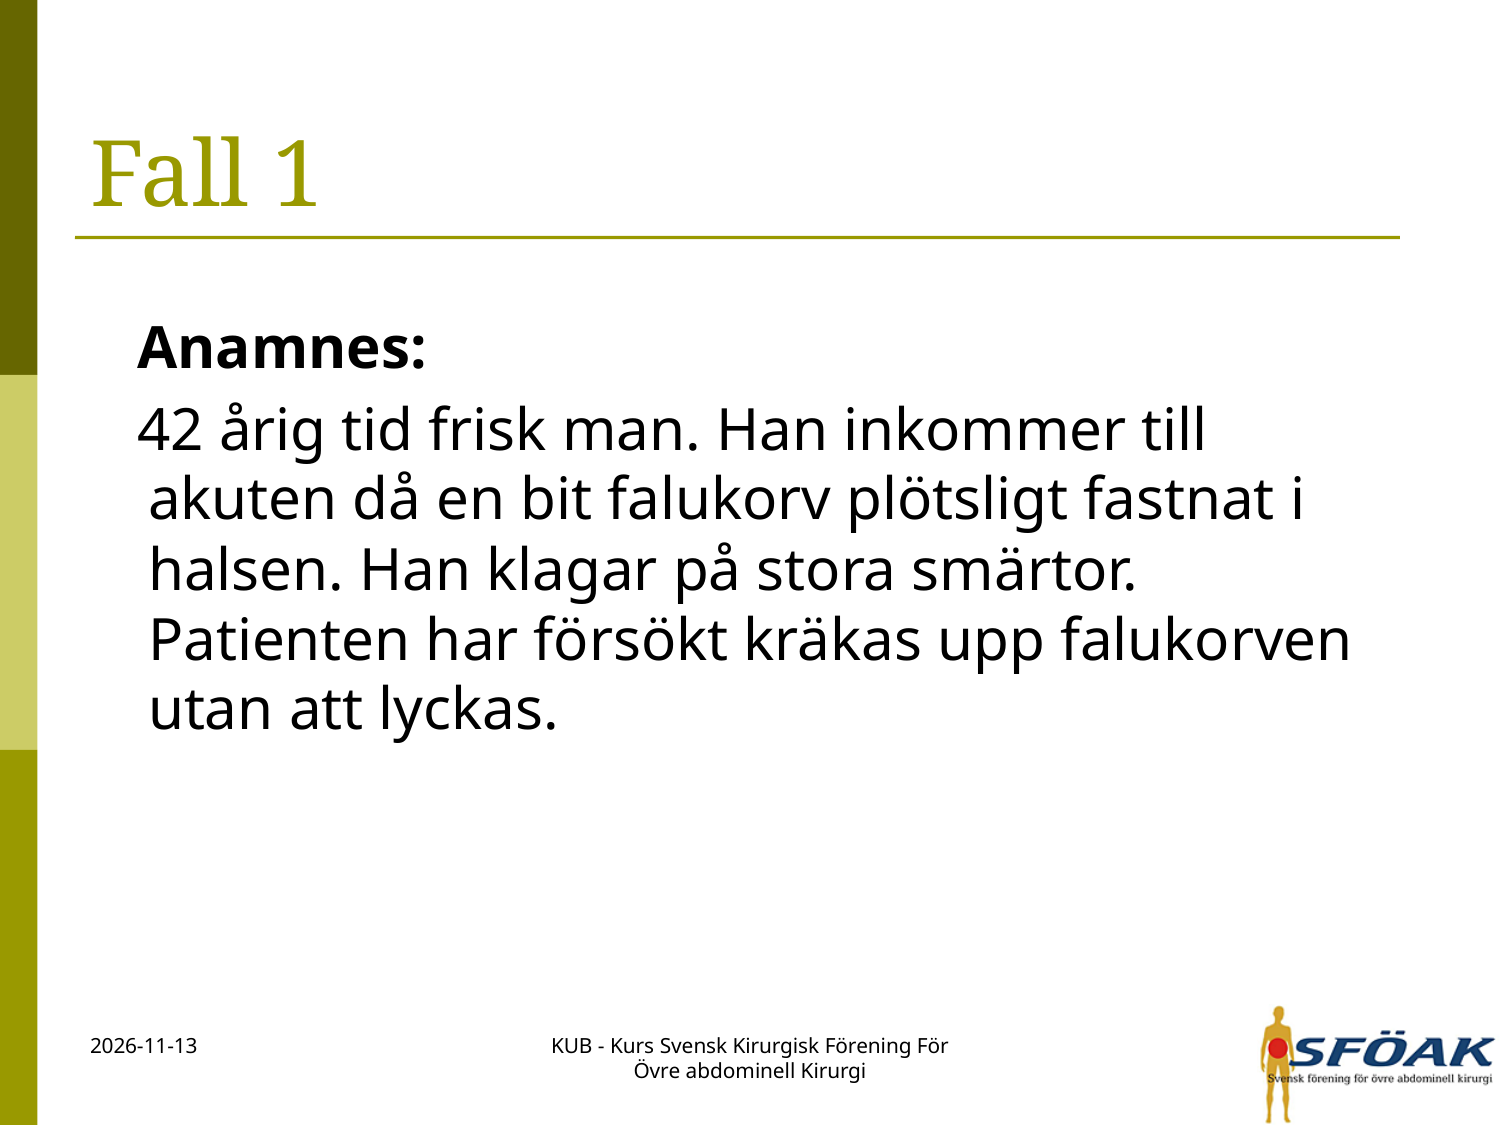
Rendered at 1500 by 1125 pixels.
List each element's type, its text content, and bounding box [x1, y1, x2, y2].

title Fall 1 [75, 45, 1425, 233]
picture [1257, 1004, 1500, 1125]
footer KUB - Kurs Svensk Kirurgisk Förening För Övre abdominell Kirurgi [512, 1024, 988, 1101]
list Anamnes: 42 årig tid frisk man. Han inkommer till akuten då en bit falukorv plötsligt fastnat i halsen. Han klagar på stora smärtor. Patienten har försökt kräkas upp falukorven utan att lyckas. [76, 302, 1427, 1046]
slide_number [74, 1024, 426, 1101]
